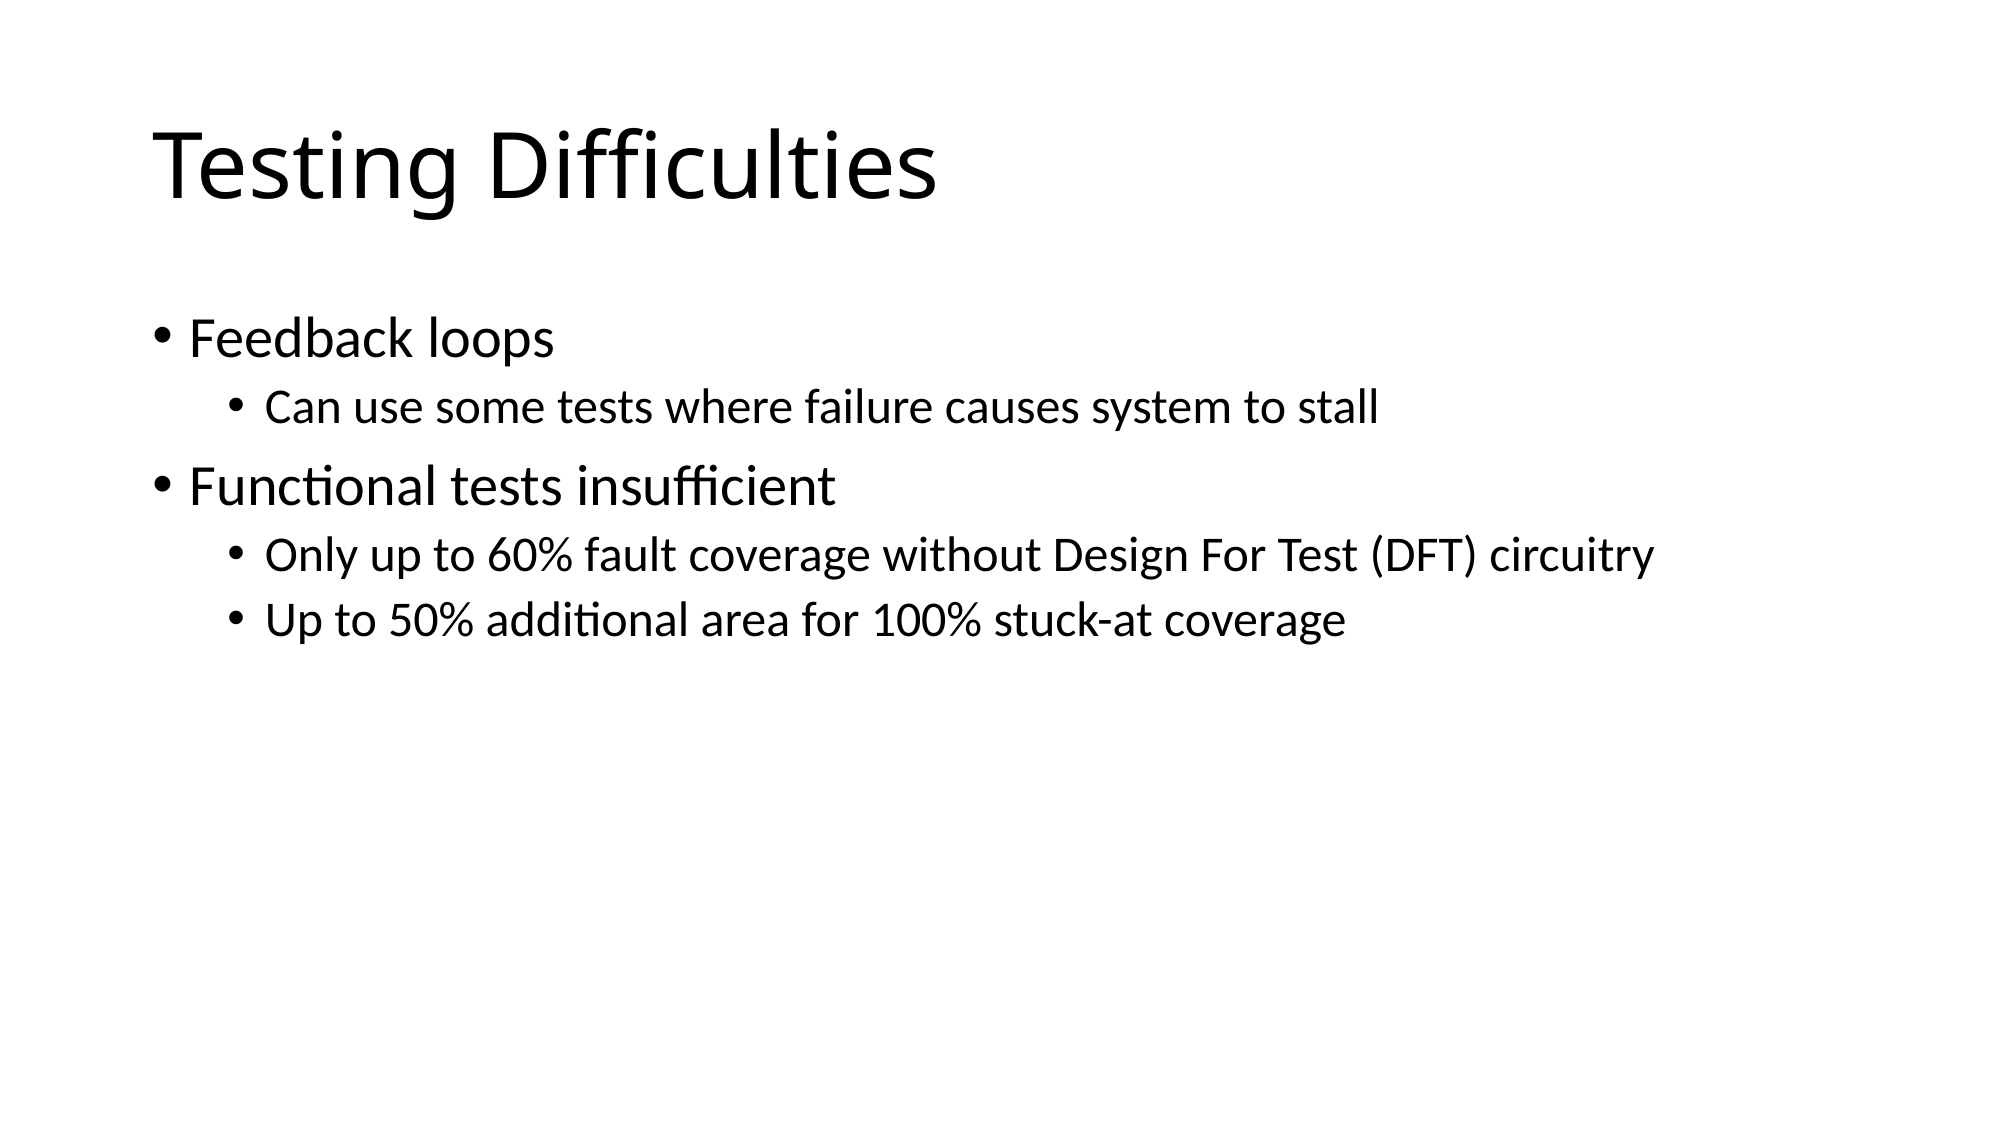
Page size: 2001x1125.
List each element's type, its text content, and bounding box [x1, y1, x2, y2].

list Feedback loops Can use some tests where failure causes system to stall Functional tests insufficient Only up to 60% fault coverage without Design For Test (DFT) circuitry Up to 50% additional area for 100% stuck-at coverage [137, 299, 1863, 1014]
title Testing Difficulties [137, 59, 1863, 278]
